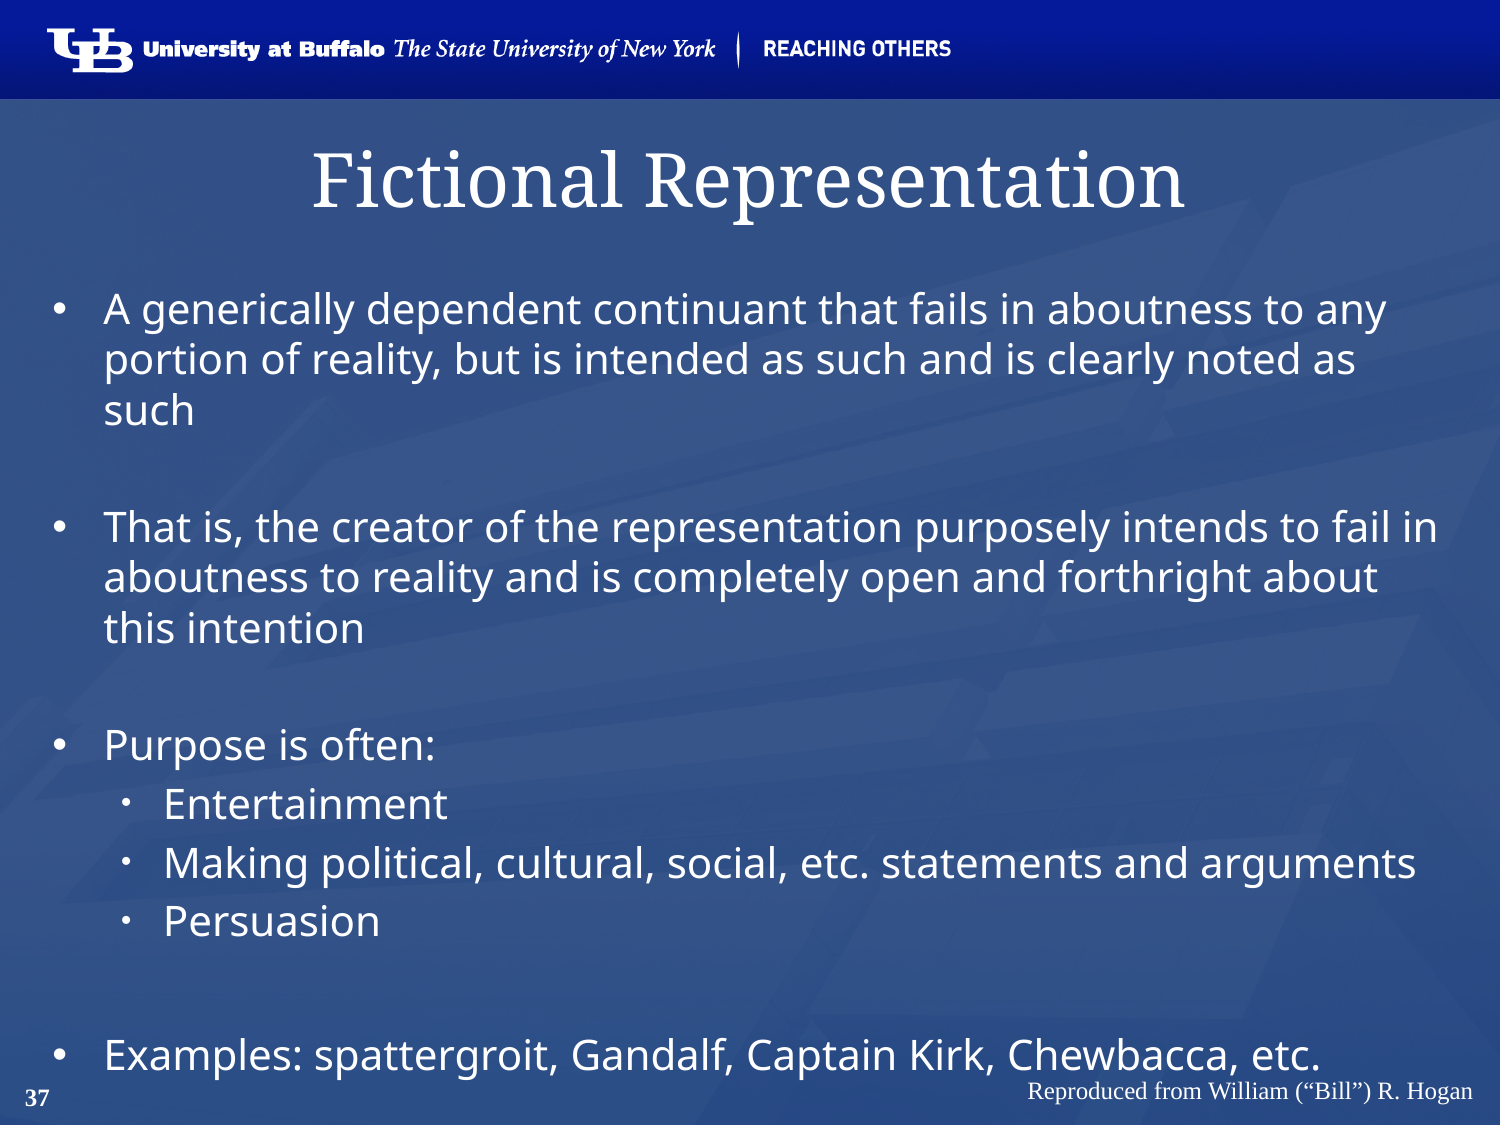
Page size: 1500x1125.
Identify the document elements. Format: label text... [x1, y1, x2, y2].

list A generically dependent continuant that fails in aboutness to any portion of reality, but is intended as such and is clearly noted as such That is, the creator of the representation purposely intends to fail in aboutness to reality and is completely open and forthright about this intention Purpose is often: Entertainment Making political, cultural, social, etc. statements and arguments Persuasion Examples: spattergroit, Gandalf, Captain Kirk, Chewbacca, etc. [37, 275, 1463, 1088]
picture [0, 0, 1500, 99]
slide_number 37 [0, 1062, 50, 1112]
text_box Reproduced from William (“Bill”) R. Hogan [867, 1067, 1489, 1112]
title Fictional Representation [37, 125, 1463, 250]
